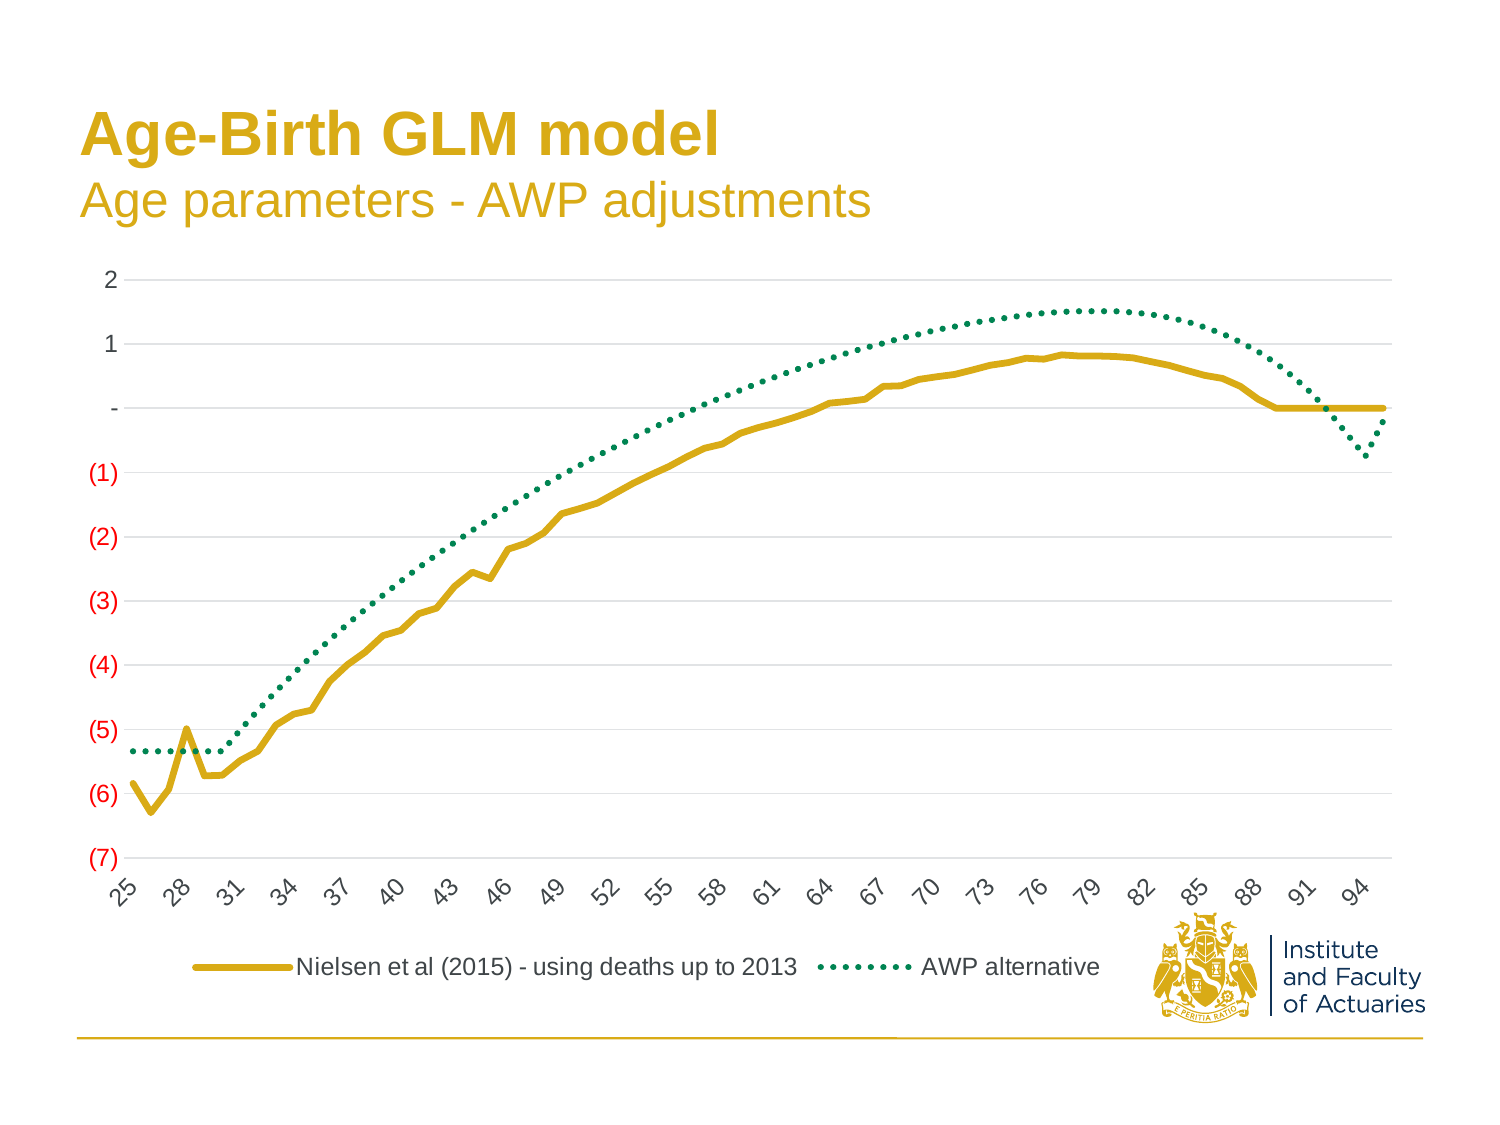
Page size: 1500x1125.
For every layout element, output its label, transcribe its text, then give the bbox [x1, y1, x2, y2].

chart [64, 255, 1426, 1017]
title Age-Birth GLM model Age parameters - AWP adjustments [64, 66, 1425, 254]
